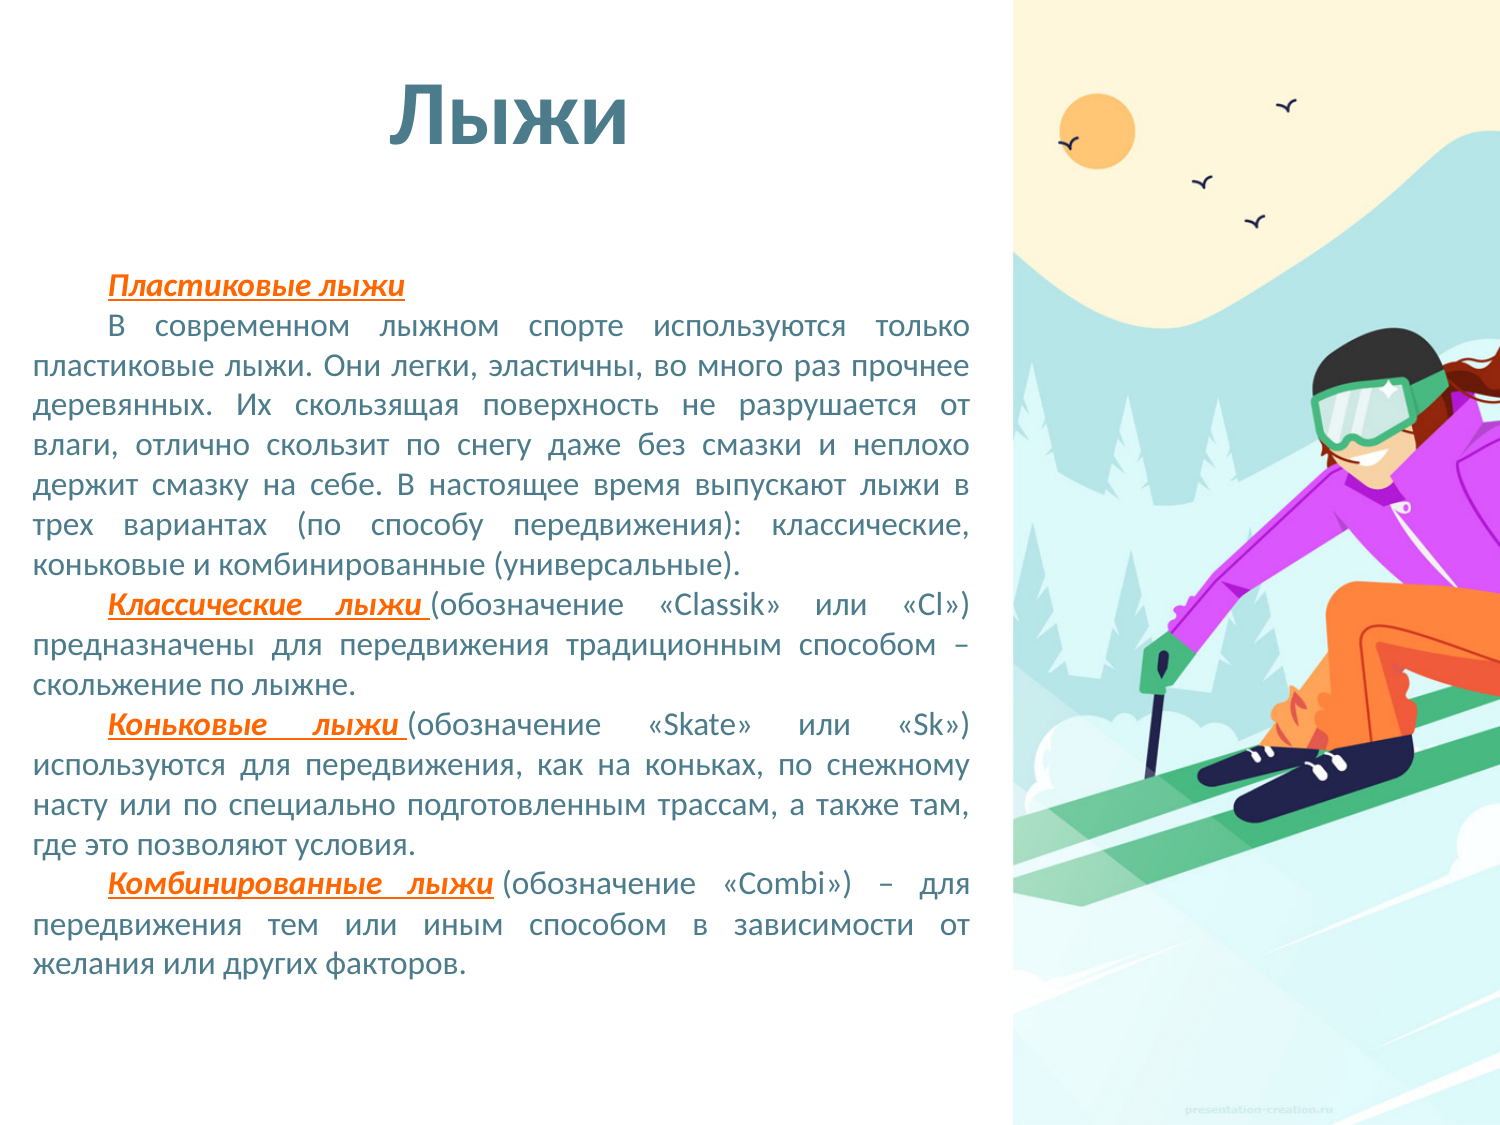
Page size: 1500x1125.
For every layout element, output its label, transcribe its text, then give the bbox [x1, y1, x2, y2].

title Лыжи [22, 7, 999, 209]
list Пластиковые лыжи В современном лыжном спорте используются только пластиковые лыжи. Они легки, эластичны, во много раз прочнее деревянных. Их скользящая поверхность не разрушается от влаги, отлично скользит по снегу даже без смазки и неплохо держит смазку на себе. В настоящее время выпускают лыжи в трех вариантах (по способу передвижения): классические, коньковые и комбинированные (универсальные). Классические лыжи (обозначение «Classik» или «Cl») предназначены для передвижения традиционным способом – скольжение по лыжне. Коньковые лыжи (обозначение «Skate» или «Sk») используются для передвижения, как на коньках, по снежному насту или по специально подготовленным трассам, а также там, где это позволяют условия. Комбинированные лыжи (обозначение «Combi») – для передвижения тем или иным способом в зависимости от желания или других факторов. [17, 255, 987, 1106]
picture [0, 0, 1500, 1125]
